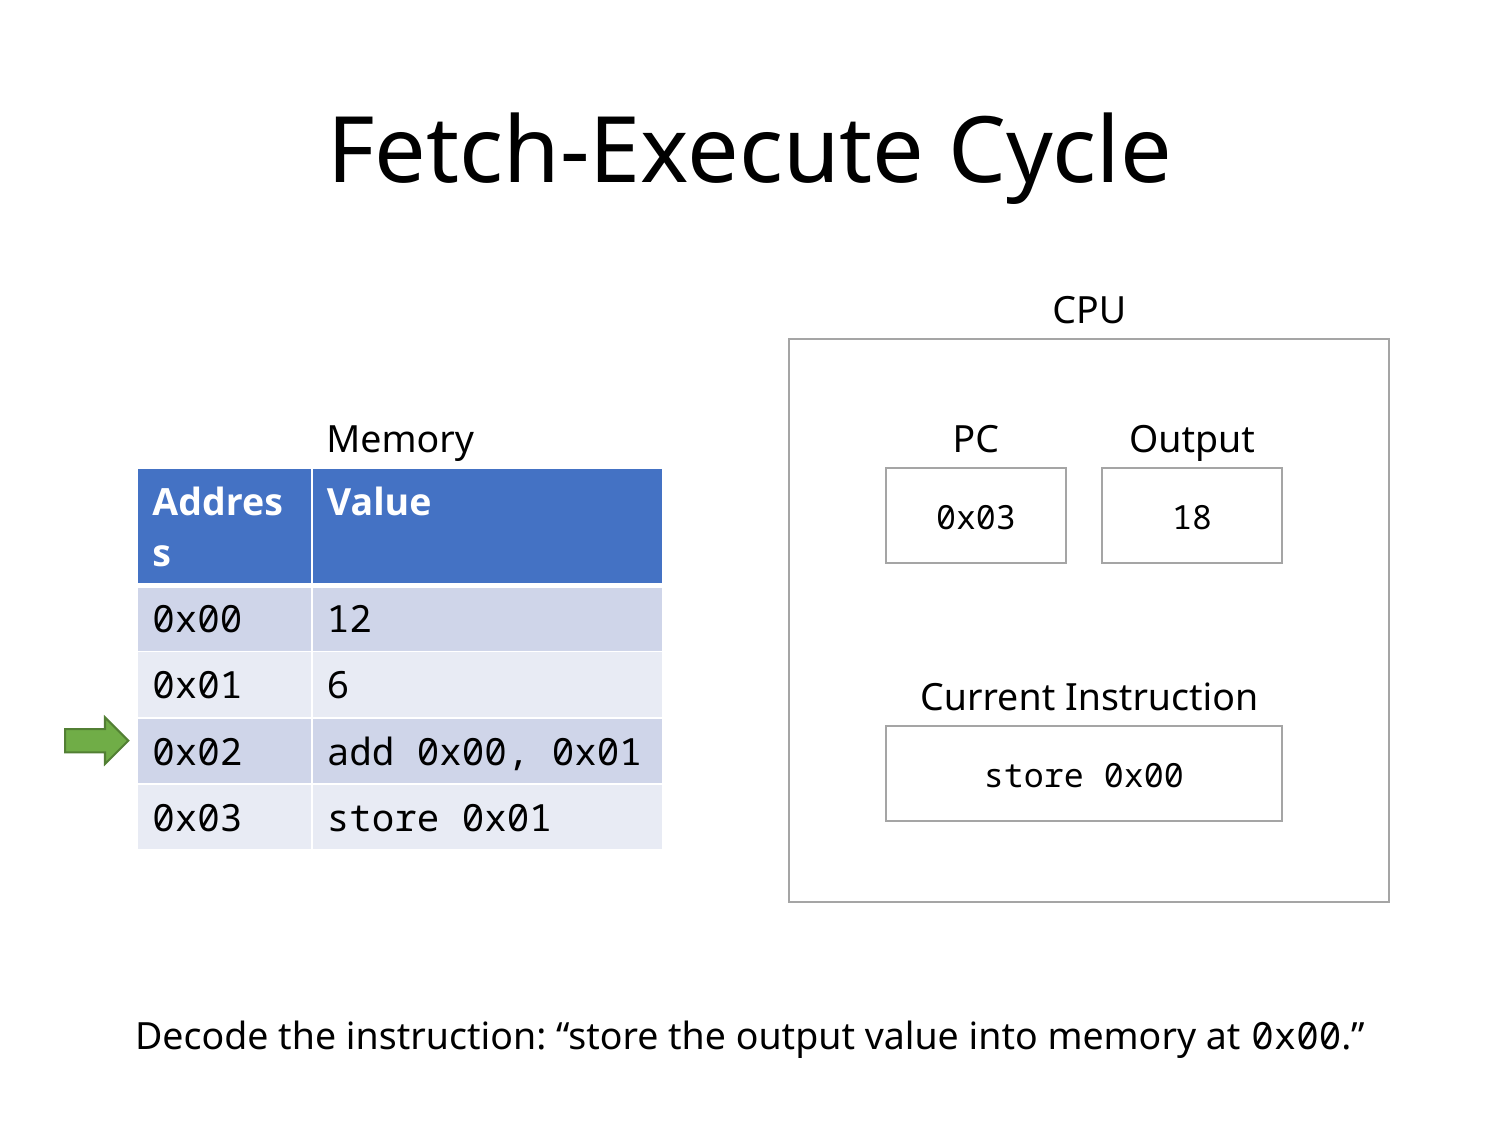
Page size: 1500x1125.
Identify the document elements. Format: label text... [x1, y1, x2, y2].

table_cell 0x01 [138, 652, 311, 717]
text_box Decode the instruction: “store the output value into memory at 0x00.” [120, 1004, 1380, 1065]
title Fetch-Execute Cycle [65, 59, 1435, 246]
table_cell 0x03 [138, 785, 311, 849]
table_cell 0x02 [138, 719, 311, 783]
text_box Output [1114, 407, 1270, 468]
text_box [788, 338, 1390, 903]
table_cell add 0x00, 0x01 [313, 719, 662, 783]
table_header Address [138, 469, 311, 583]
table_cell 12 [313, 588, 662, 651]
table_header Value [313, 469, 662, 583]
table_cell 6 [313, 652, 662, 717]
text_box 18 [1101, 467, 1283, 564]
text_box CPU [1037, 278, 1142, 339]
text_box Memory [311, 407, 489, 468]
text_box Current Instruction [905, 665, 1274, 726]
text_box [64, 714, 130, 767]
text_box store 0x00 [885, 725, 1283, 822]
table_cell store 0x01 [313, 785, 662, 849]
table_cell 0x00 [138, 588, 311, 651]
text_box PC [937, 407, 1015, 468]
text_box 0x03 [885, 467, 1067, 564]
